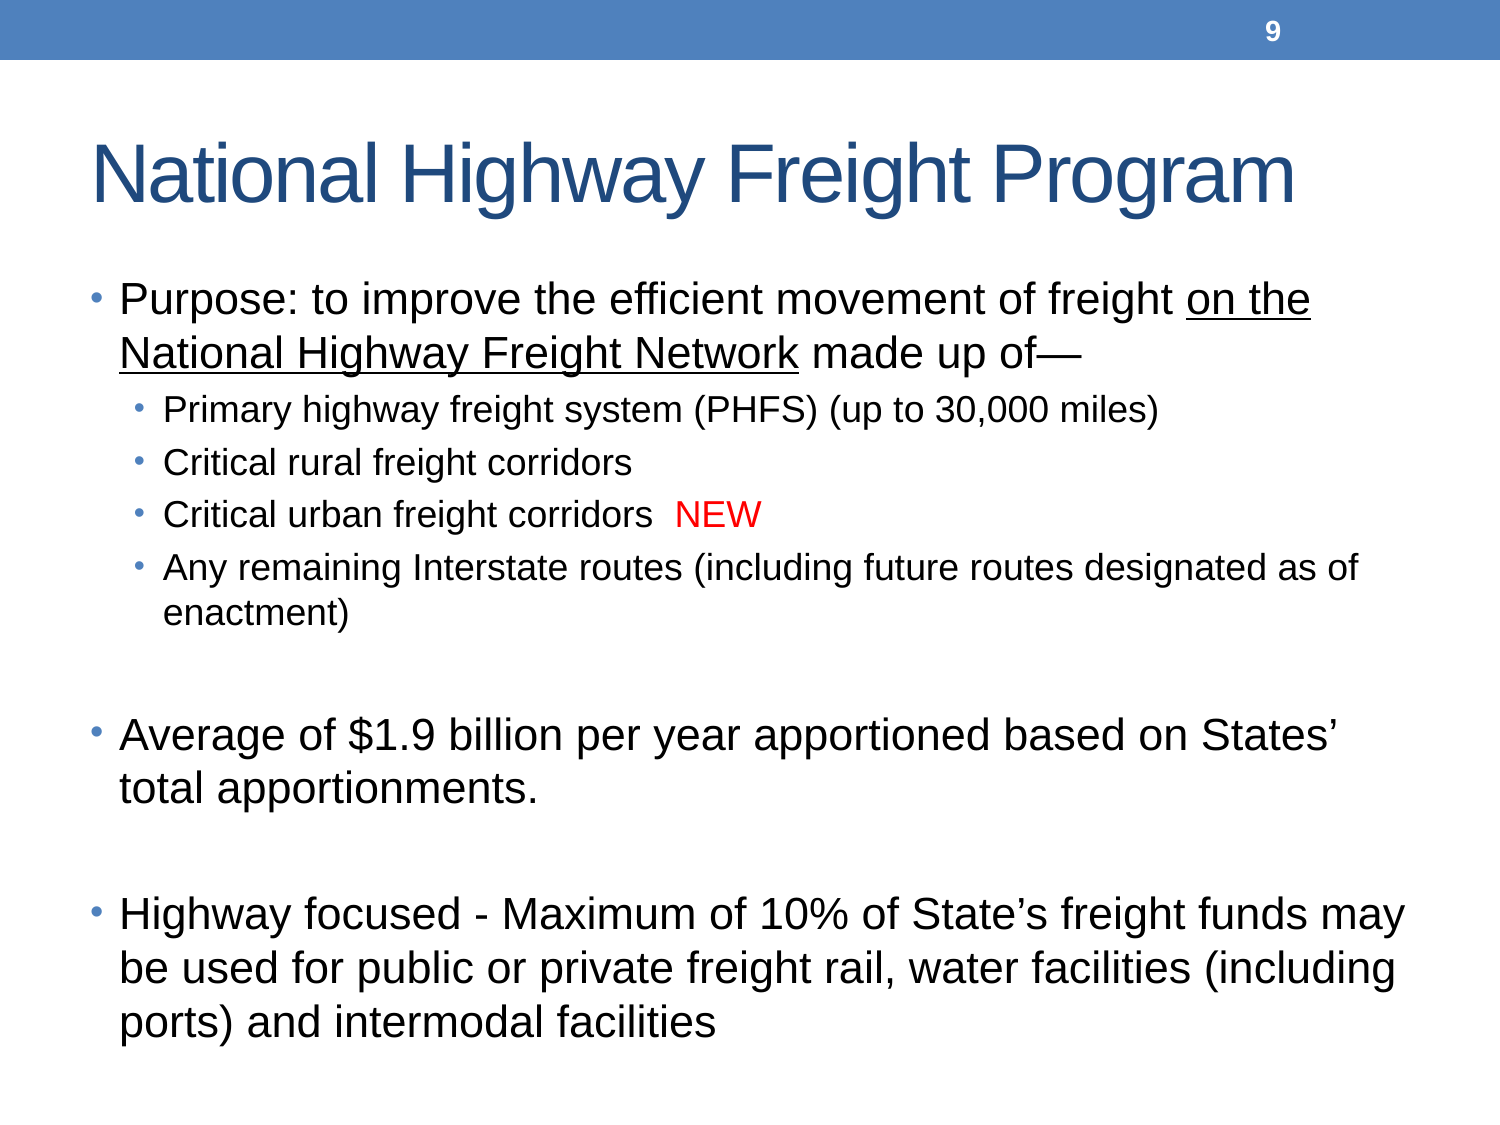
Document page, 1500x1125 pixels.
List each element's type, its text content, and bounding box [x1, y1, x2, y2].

slide_number 9 [1250, 3, 1425, 57]
list Purpose: to improve the efficient movement of freight on the National Highway Freight Network made up of— Primary highway freight system (PHFS) (up to 30,000 miles) Critical rural freight corridors Critical urban freight corridors NEW Any remaining Interstate routes (including future routes designated as of enactment) Average of $1.9 billion per year apportioned based on States’ total apportionments. Highway focused - Maximum of 10% of State’s freight funds may be used for public or private freight rail, water facilities (including ports) and intermodal facilities [75, 262, 1425, 1063]
title National Highway Freight Program [75, 87, 1425, 250]
